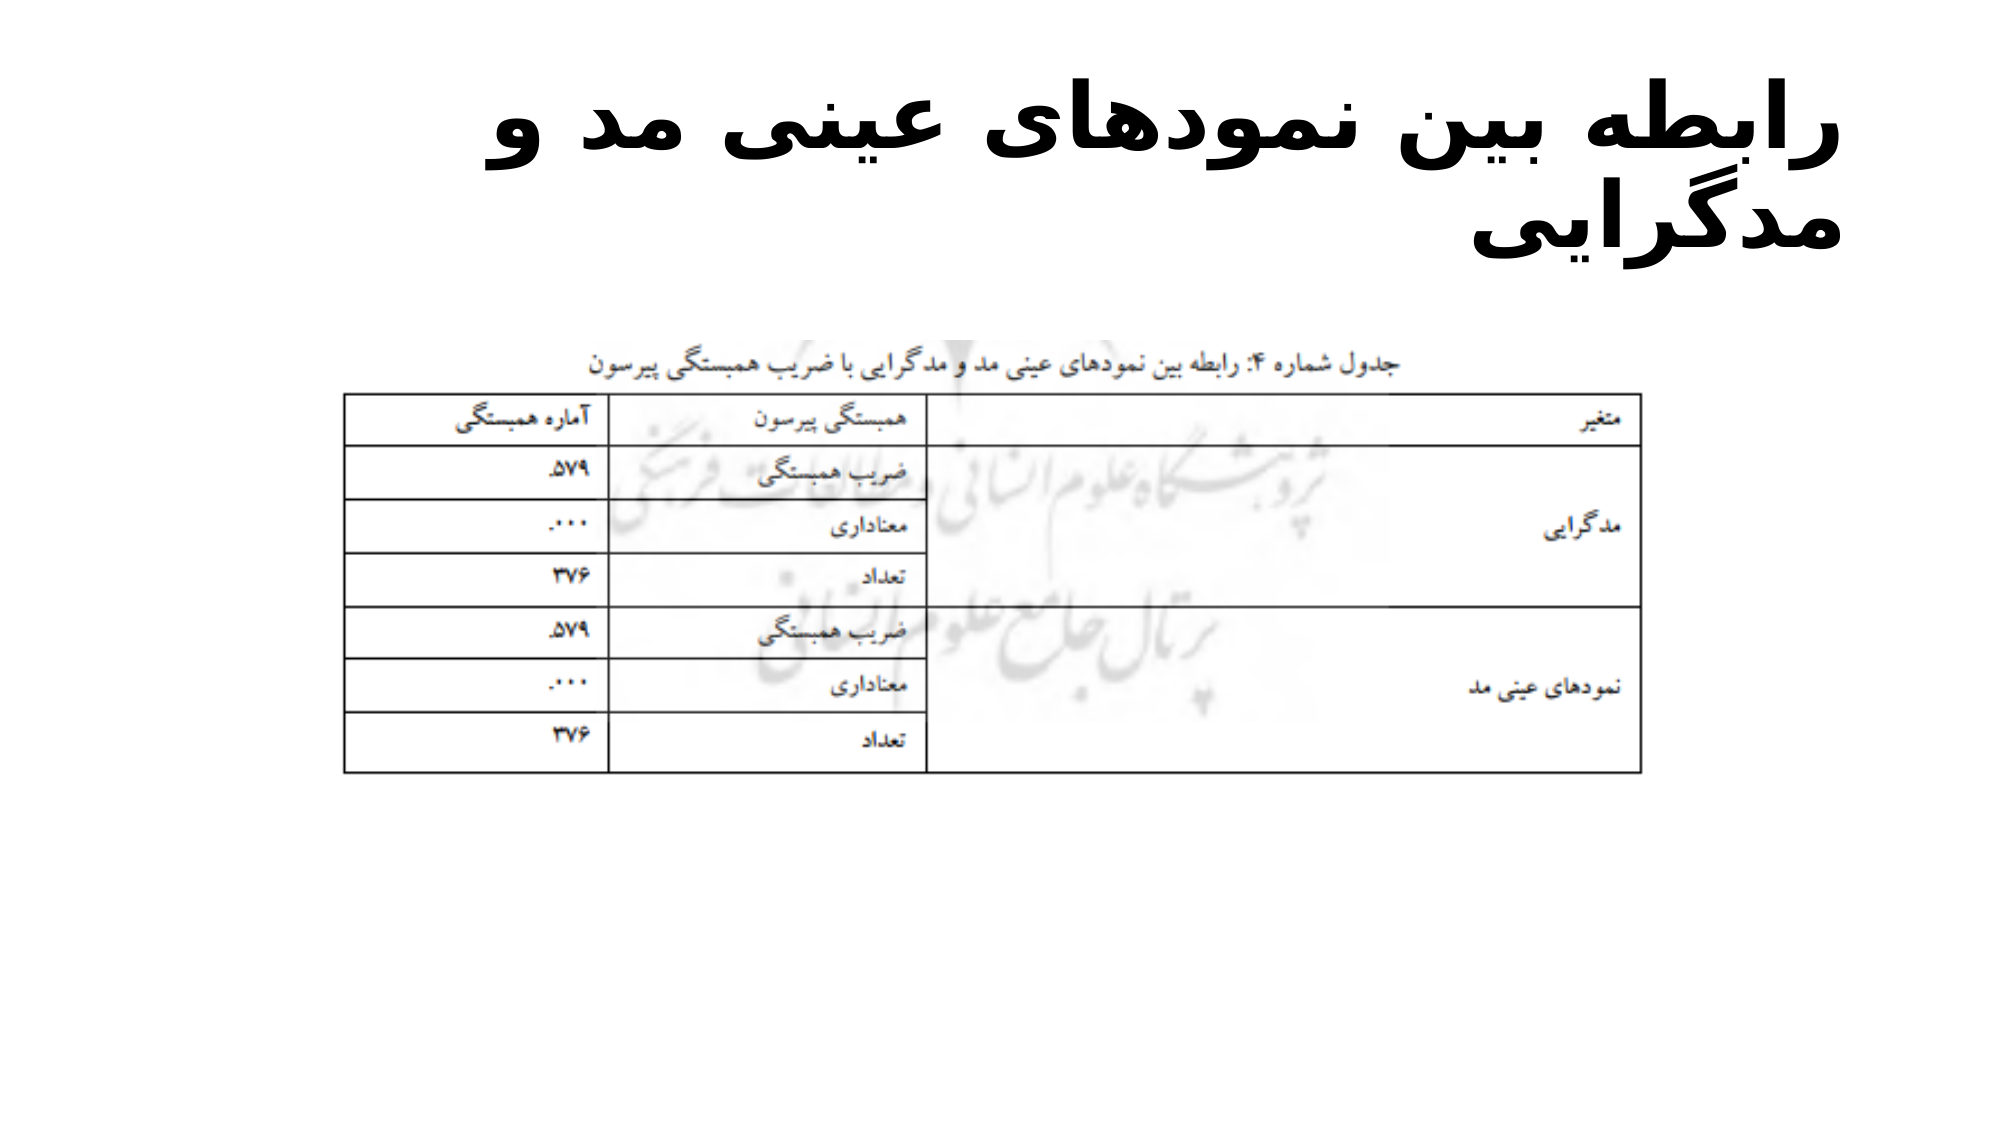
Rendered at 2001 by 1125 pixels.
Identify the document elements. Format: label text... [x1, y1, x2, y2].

title رابطه بین نمودهای عینی مد و مدگرایی [137, 59, 1863, 278]
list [326, 340, 1674, 817]
